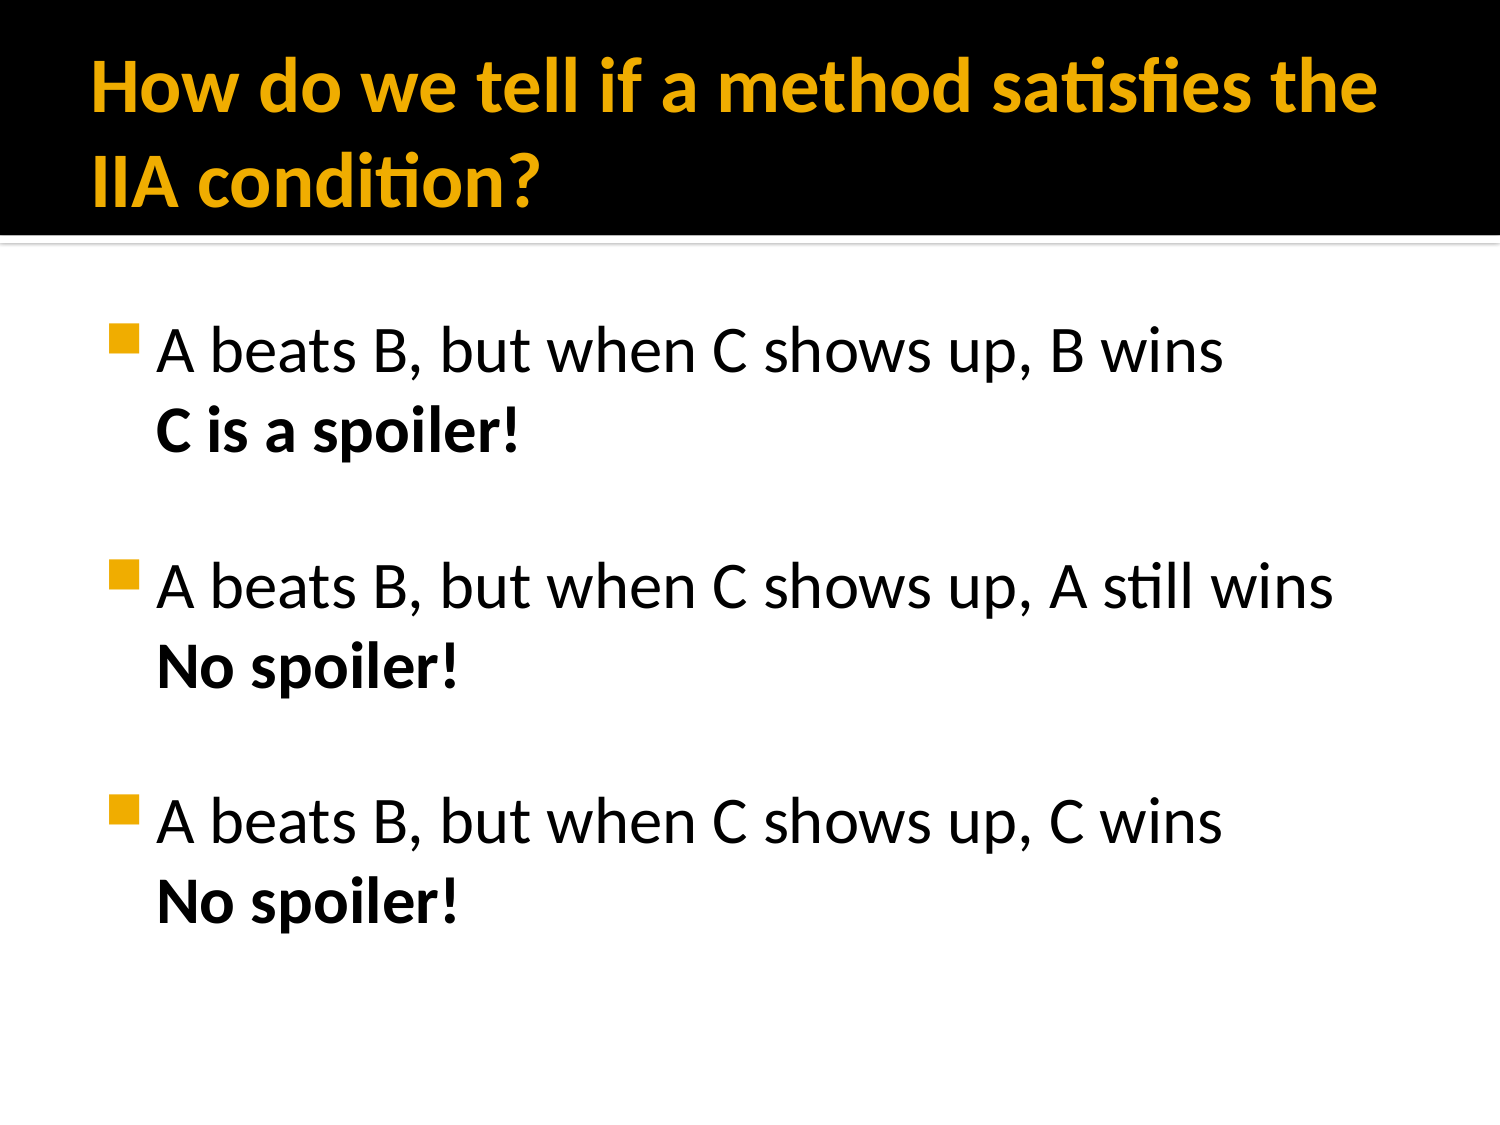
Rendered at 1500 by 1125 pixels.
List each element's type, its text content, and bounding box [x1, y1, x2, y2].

list A beats B, but when C shows up, B wins C is a spoiler! A beats B, but when C shows up, A still wins No spoiler! A beats B, but when C shows up, C wins No spoiler! [75, 291, 1425, 1050]
title How do we tell if a method satisfies the IIA condition? [75, 25, 1425, 231]
